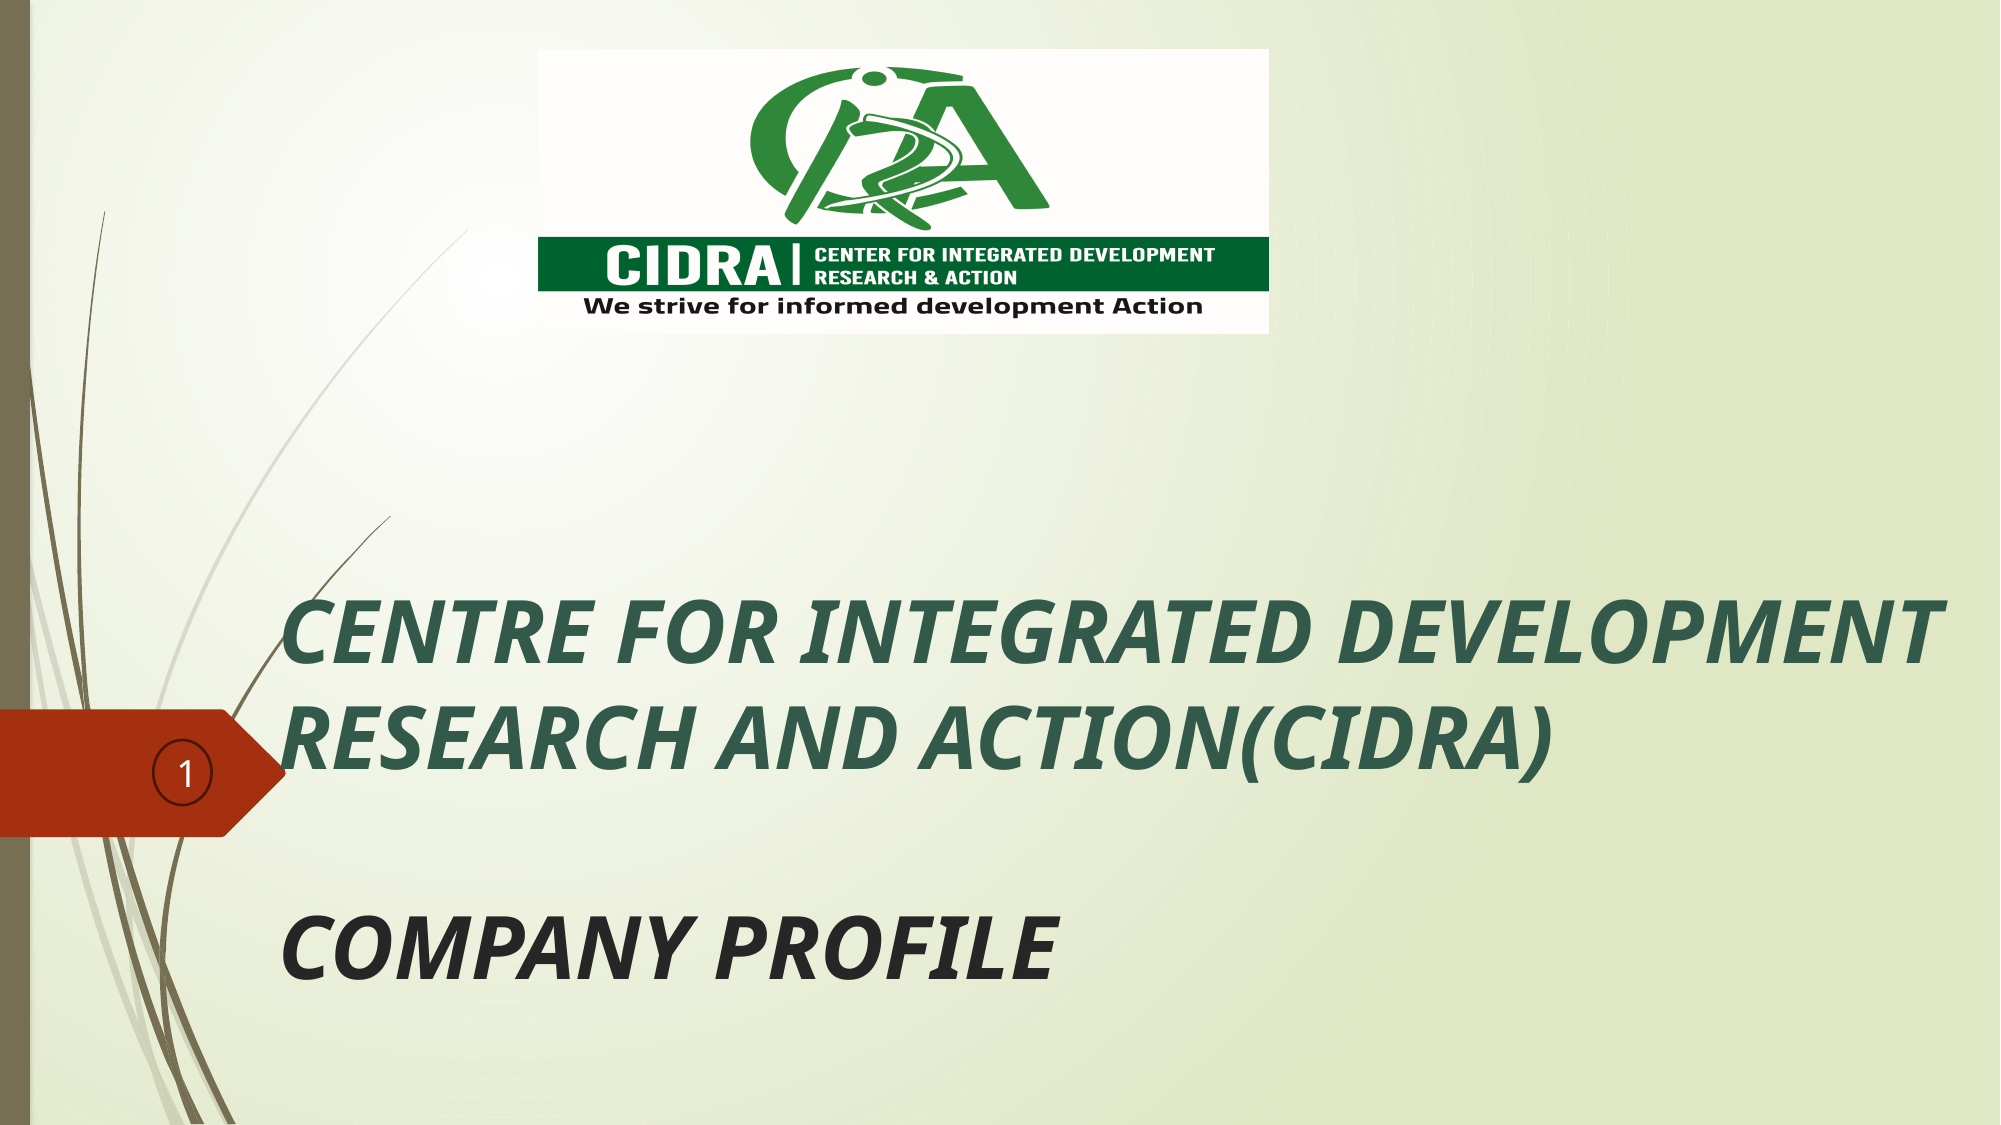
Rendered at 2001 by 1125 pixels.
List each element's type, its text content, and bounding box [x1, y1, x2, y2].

title CENTRE FOR INTEGRATED DEVELOPMENT RESEARCH AND ACTION(CIDRA) COMPANY PROFILE [263, 26, 1962, 1110]
text_box 1 [151, 738, 213, 807]
subtitle [276, 470, 1945, 1058]
picture [538, 49, 1269, 334]
